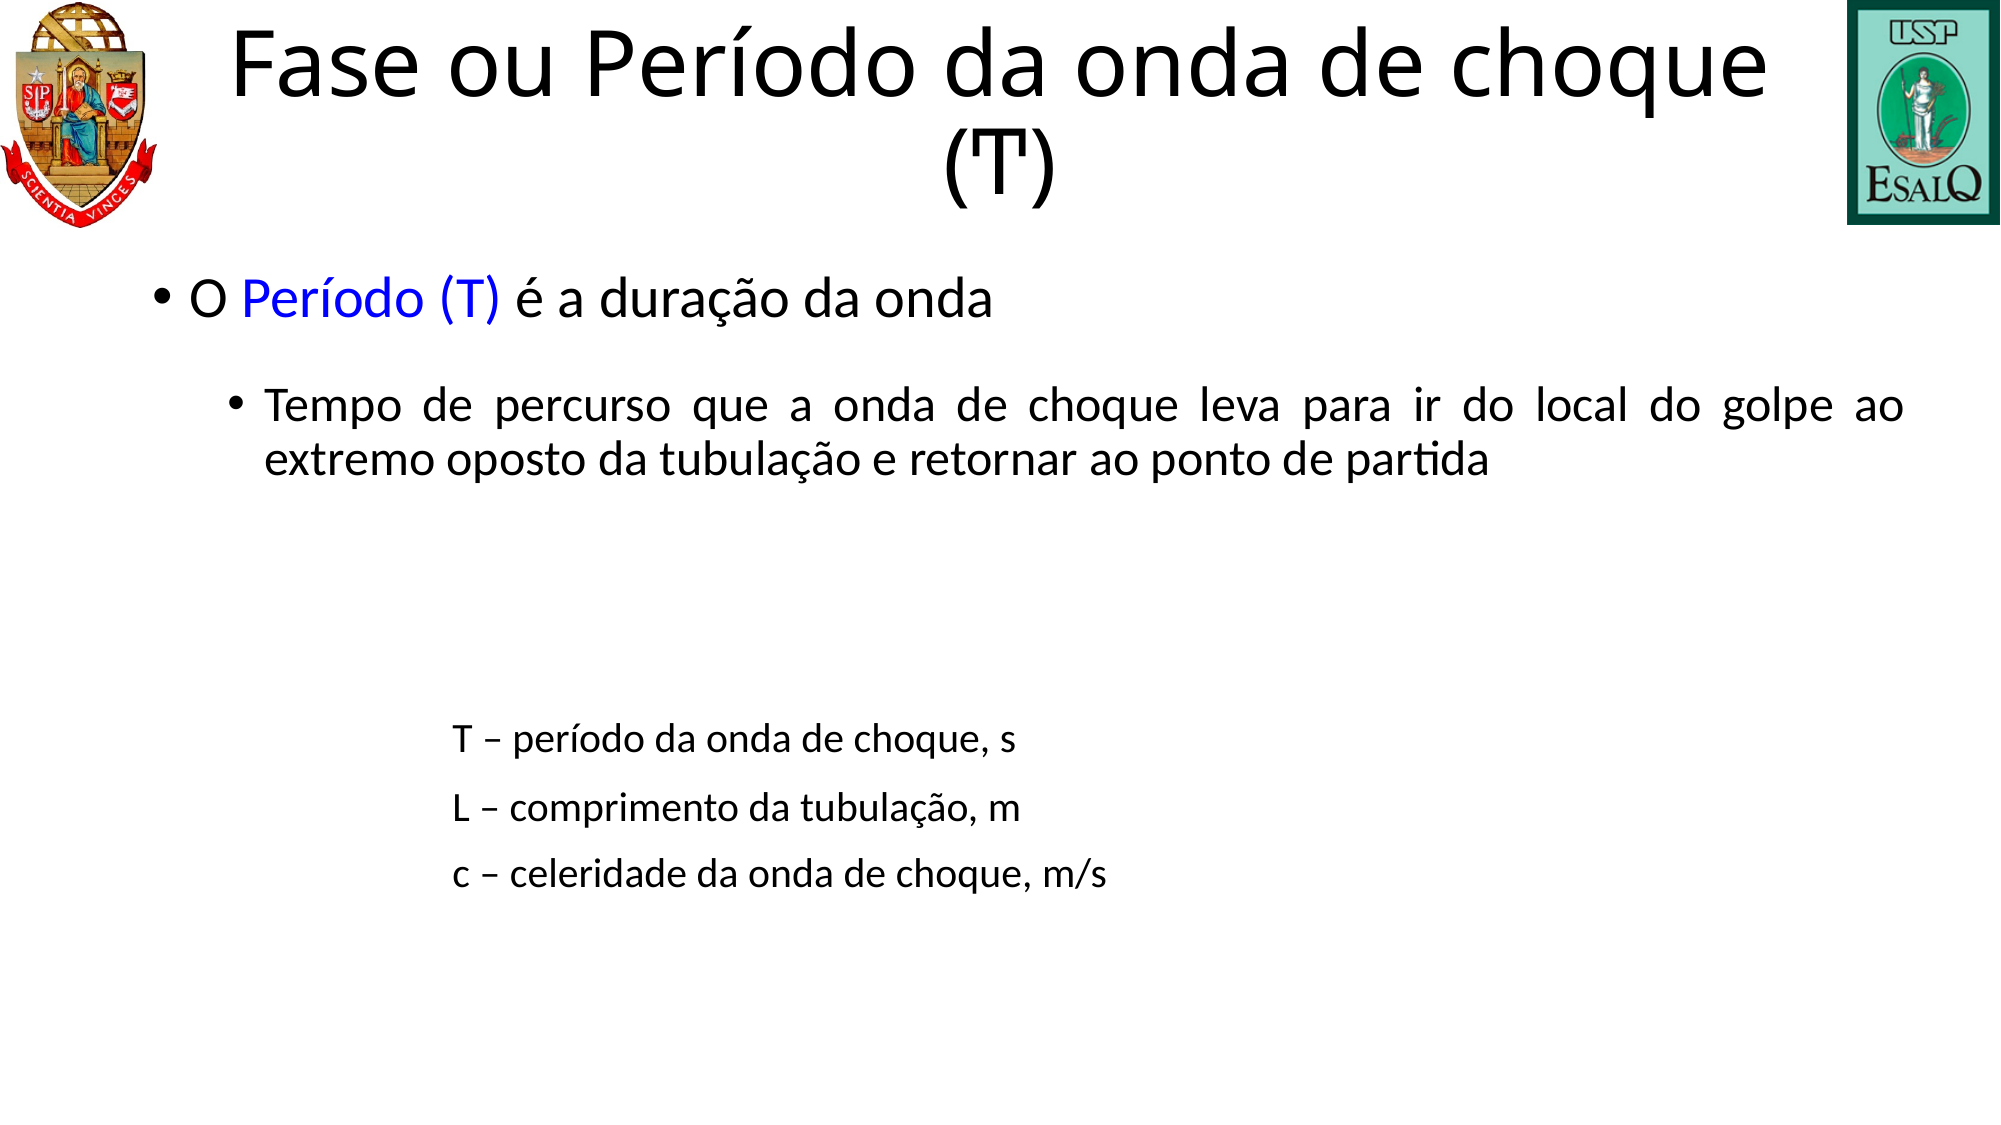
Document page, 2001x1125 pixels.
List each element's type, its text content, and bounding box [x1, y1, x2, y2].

picture [0, 2, 157, 228]
title Fase ou Período da onda de choque (Ͳ) [165, 6, 1834, 225]
picture [1847, 0, 2000, 225]
